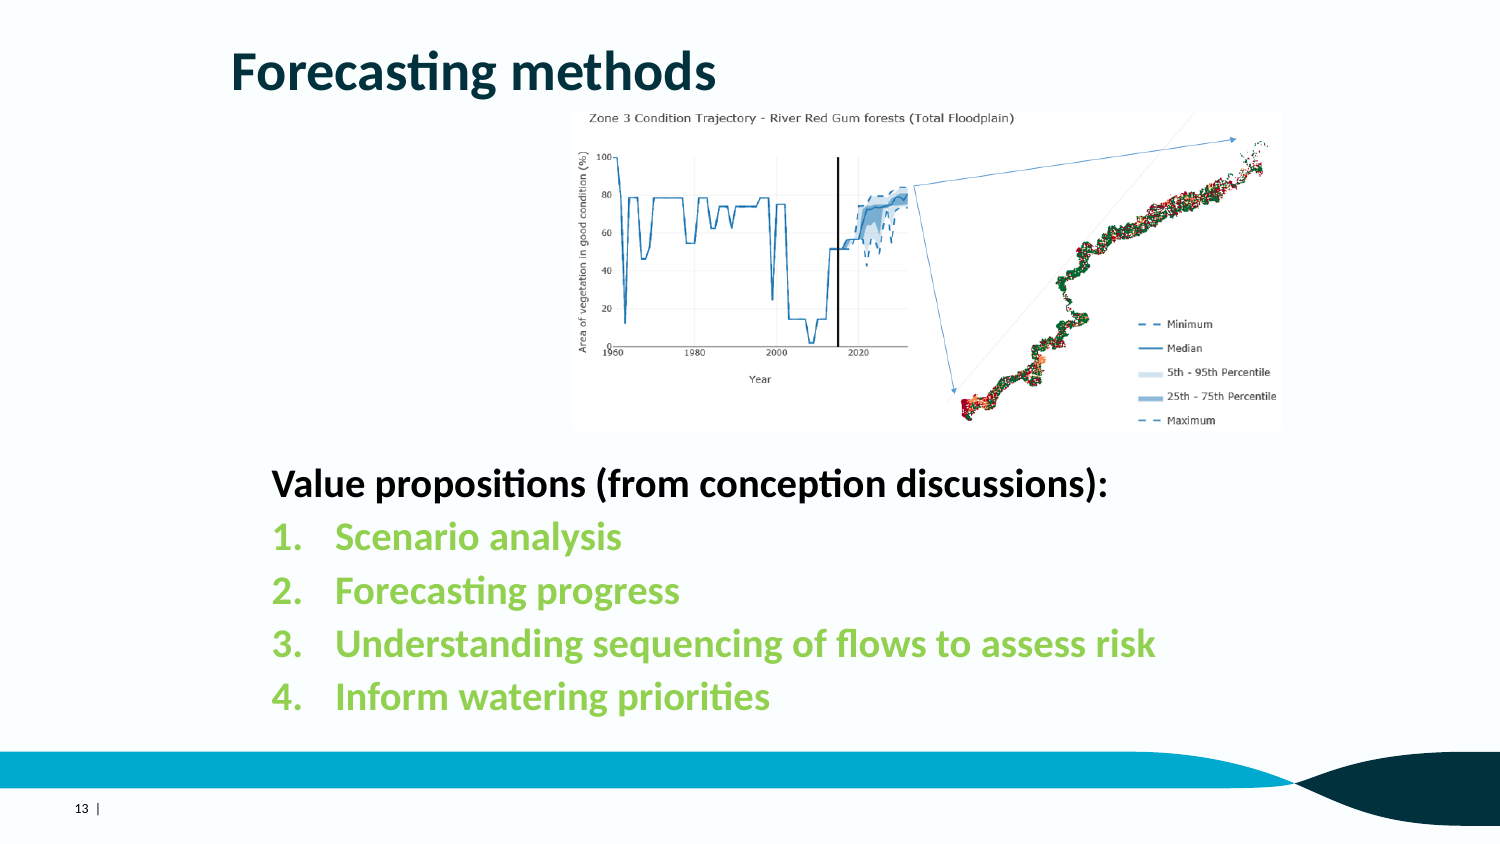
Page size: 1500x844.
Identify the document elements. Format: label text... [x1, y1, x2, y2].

list Value propositions (from conception discussions): Scenario analysis Forecasting progress Understanding sequencing of flows to assess risk Inform watering priorities [271, 462, 1176, 777]
picture [571, 110, 1282, 432]
title Forecasting methods [231, 33, 1273, 139]
slide_number 13 | [54, 800, 102, 816]
